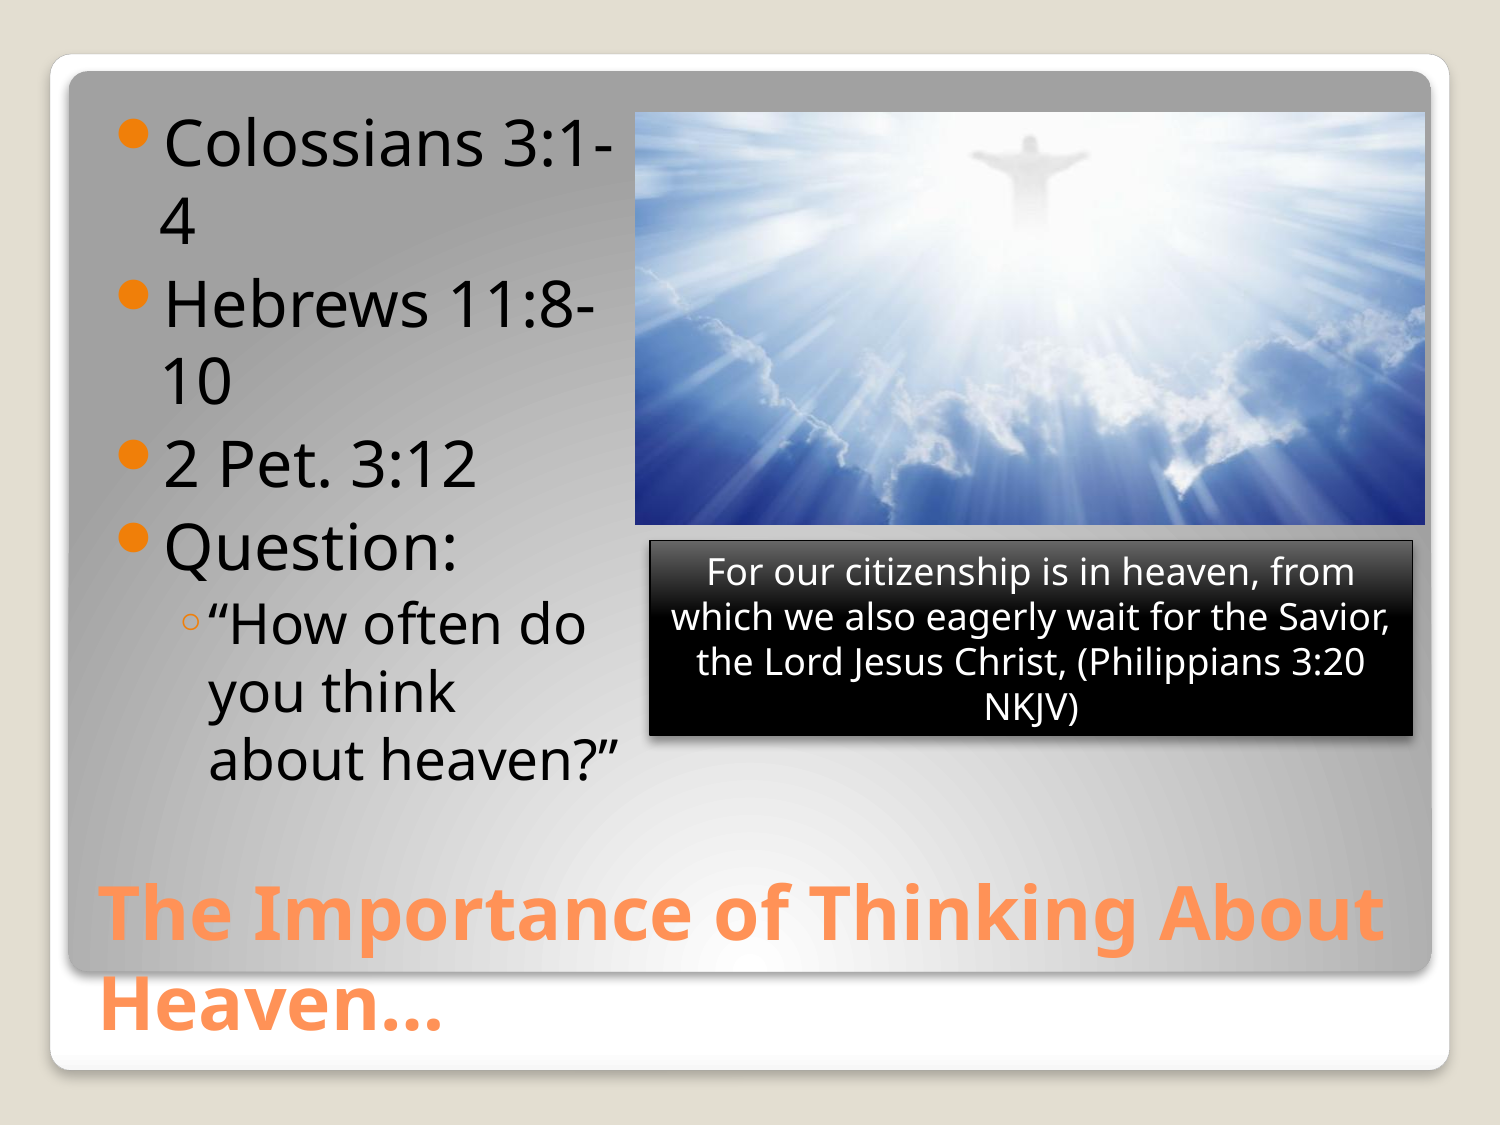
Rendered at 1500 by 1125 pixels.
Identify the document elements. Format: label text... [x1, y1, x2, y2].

text_box For our citizenship is in heaven, from which we also eagerly wait for the Savior, the Lord Jesus Christ, (Philippians 3:20 NKJV) [649, 540, 1413, 736]
title The Importance of Thinking About Heaven… [82, 924, 1425, 1053]
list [635, 112, 1426, 526]
list Colossians 3:1-4 Hebrews 11:8-10 2 Pet. 3:12 Question: “How often do you think about heaven?” [84, 86, 638, 807]
